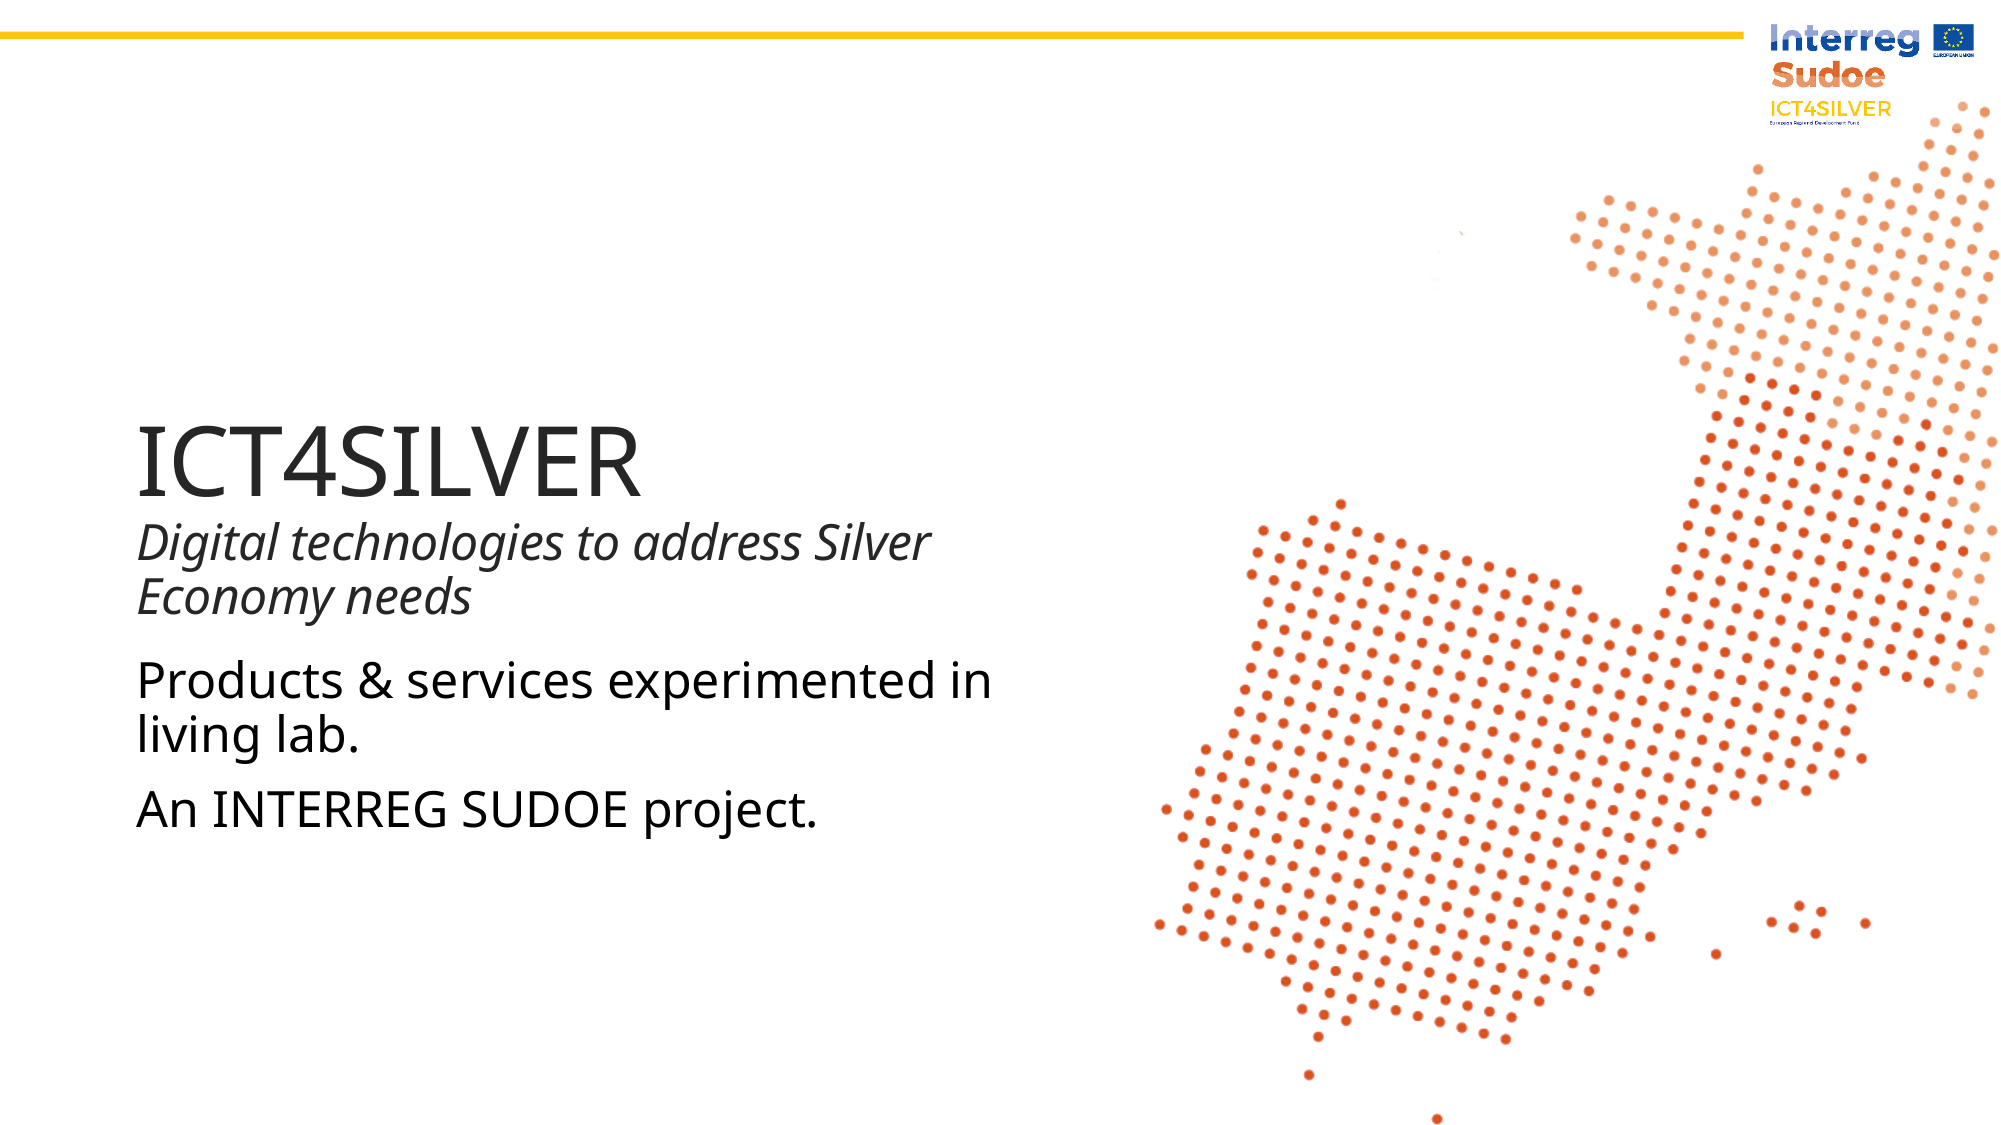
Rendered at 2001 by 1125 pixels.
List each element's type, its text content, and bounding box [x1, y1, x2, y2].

subtitle Products & services experimented in living lab. An INTERREG SUDOE project. [121, 648, 1090, 920]
title ICT4SILVER Digital technologies to address Silver Economy needs [121, 241, 1090, 633]
picture [1146, 22, 2000, 1125]
